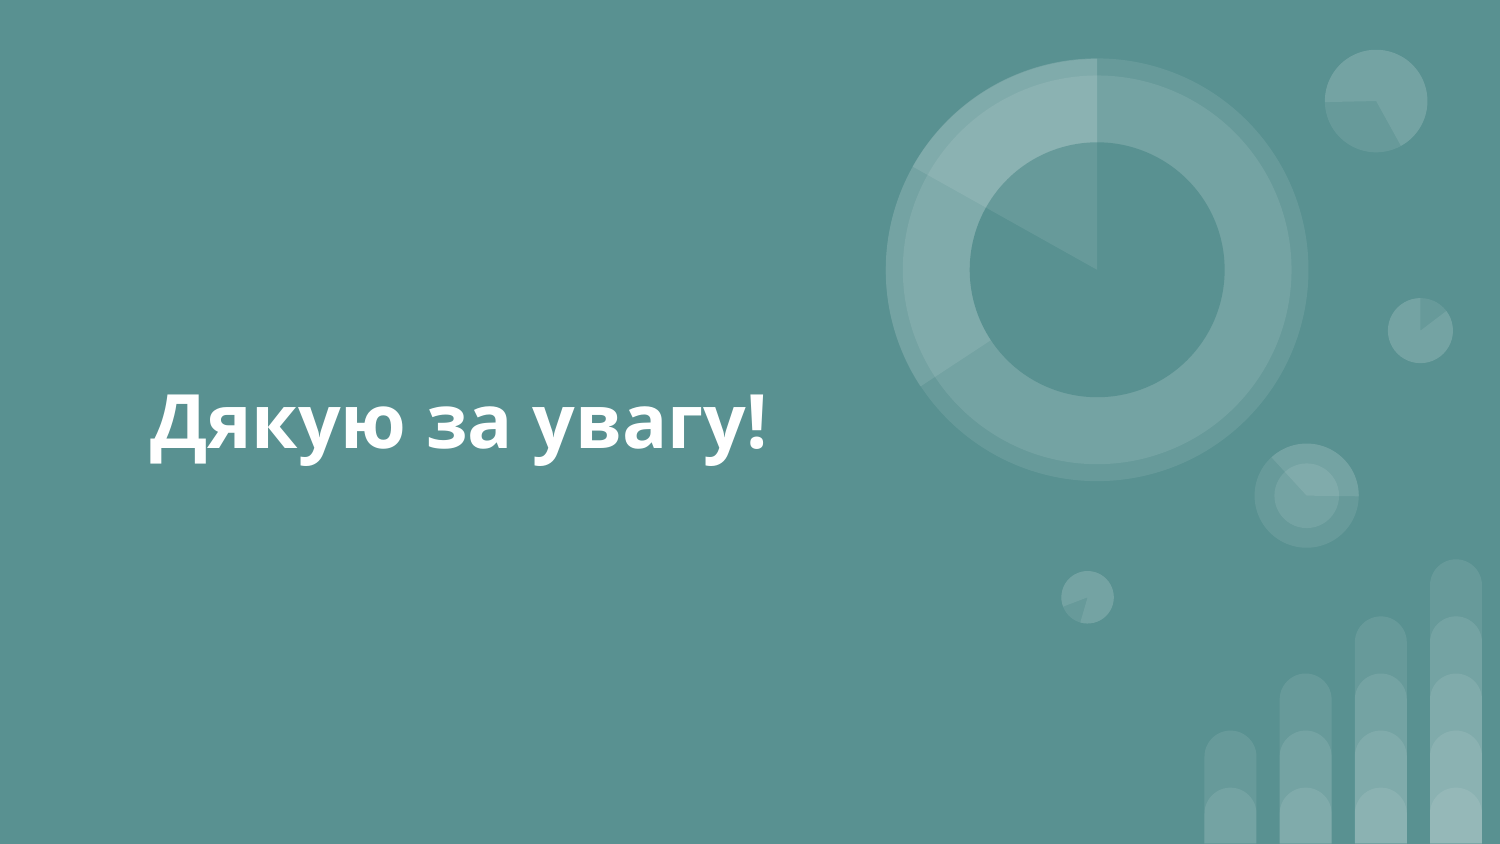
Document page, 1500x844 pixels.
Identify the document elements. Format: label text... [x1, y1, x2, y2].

title Дякую за увагу! [135, 264, 834, 572]
